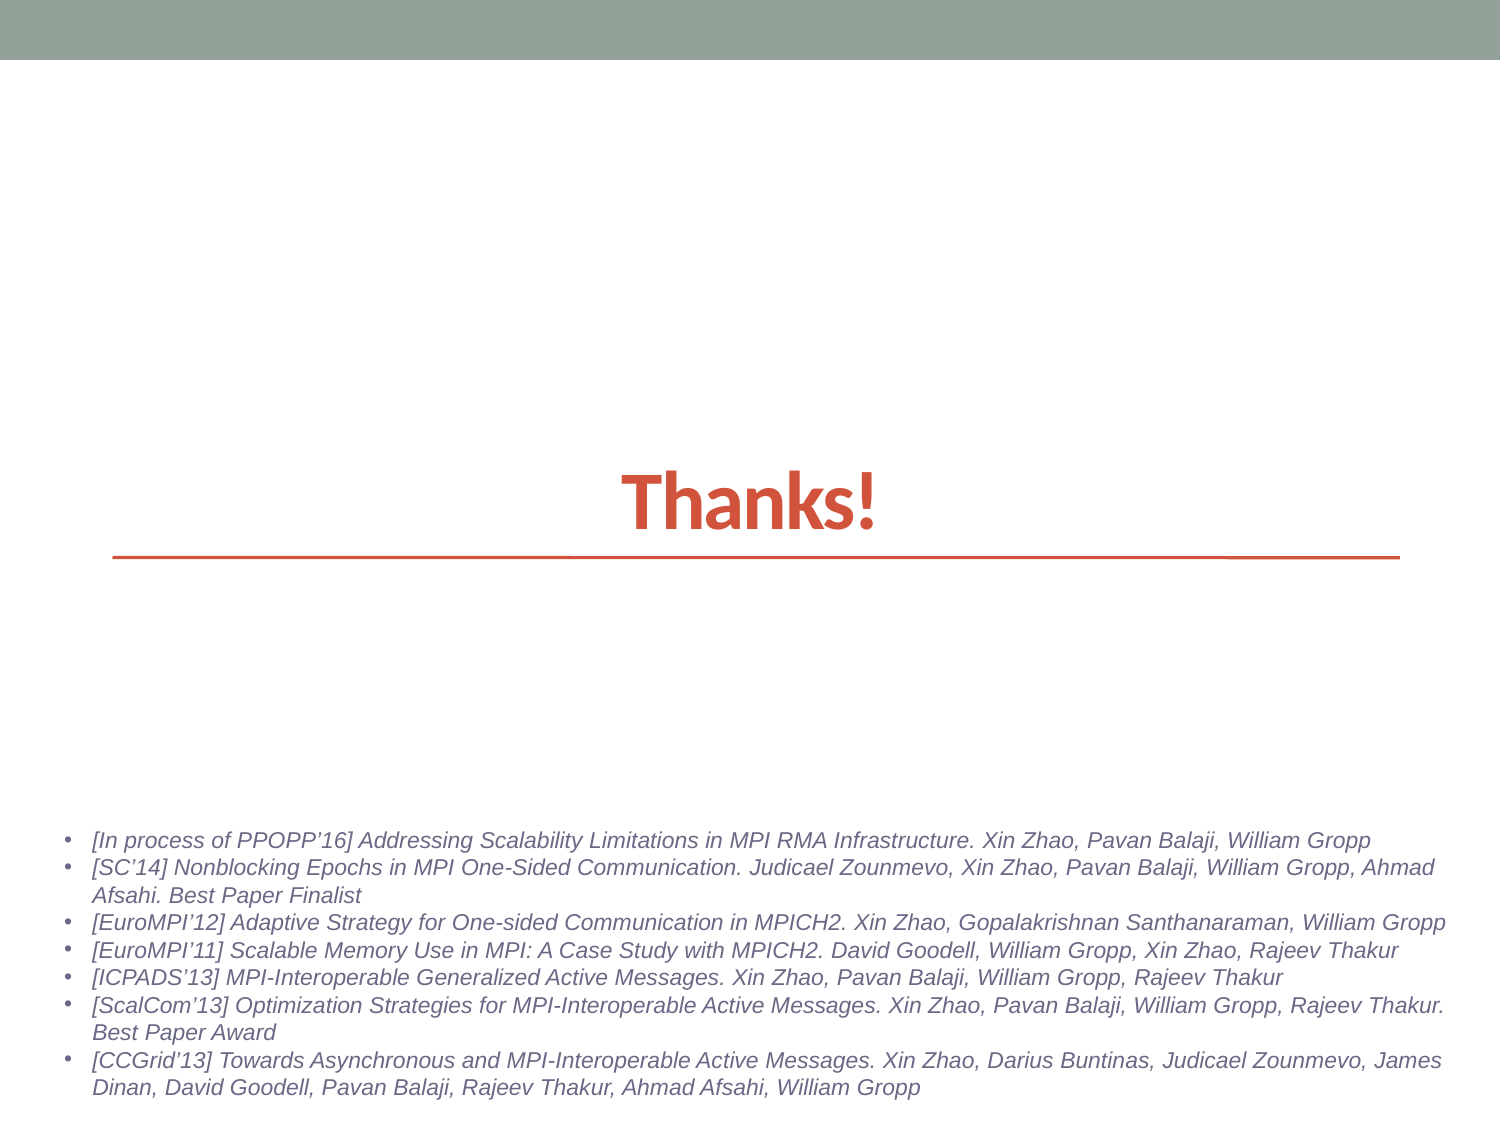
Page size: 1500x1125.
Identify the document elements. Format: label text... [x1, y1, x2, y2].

text_box [In process of PPOPP’16] Addressing Scalability Limitations in MPI RMA Infrastructure. Xin Zhao, Pavan Balaji, William Gropp [SC’14] Nonblocking Epochs in MPI One-Sided Communication. Judicael Zounmevo, Xin Zhao, Pavan Balaji, William Gropp, Ahmad Afsahi. Best Paper Finalist [EuroMPI’12] Adaptive Strategy for One-sided Communication in MPICH2. Xin Zhao, Gopalakrishnan Santhanaraman, William Gropp [EuroMPI’11] Scalable Memory Use in MPI: A Case Study with MPICH2. David Goodell, William Gropp, Xin Zhao, Rajeev Thakur [ICPADS’13] MPI-Interoperable Generalized Active Messages. Xin Zhao, Pavan Balaji, William Gropp, Rajeev Thakur [ScalCom’13] Optimization Strategies for MPI-Interoperable Active Messages. Xin Zhao, Pavan Balaji, William Gropp, Rajeev Thakur. Best Paper Award [CCGrid’13] Towards Asynchronous and MPI-Interoperable Active Messages. Xin Zhao, Darius Buntinas, Judicael Zounmevo, James Dinan, David Goodell, Pavan Balaji, Rajeev Thakur, Ahmad Afsahi, William Gropp [0, 818, 1470, 1108]
title Thanks! [107, 237, 1396, 554]
